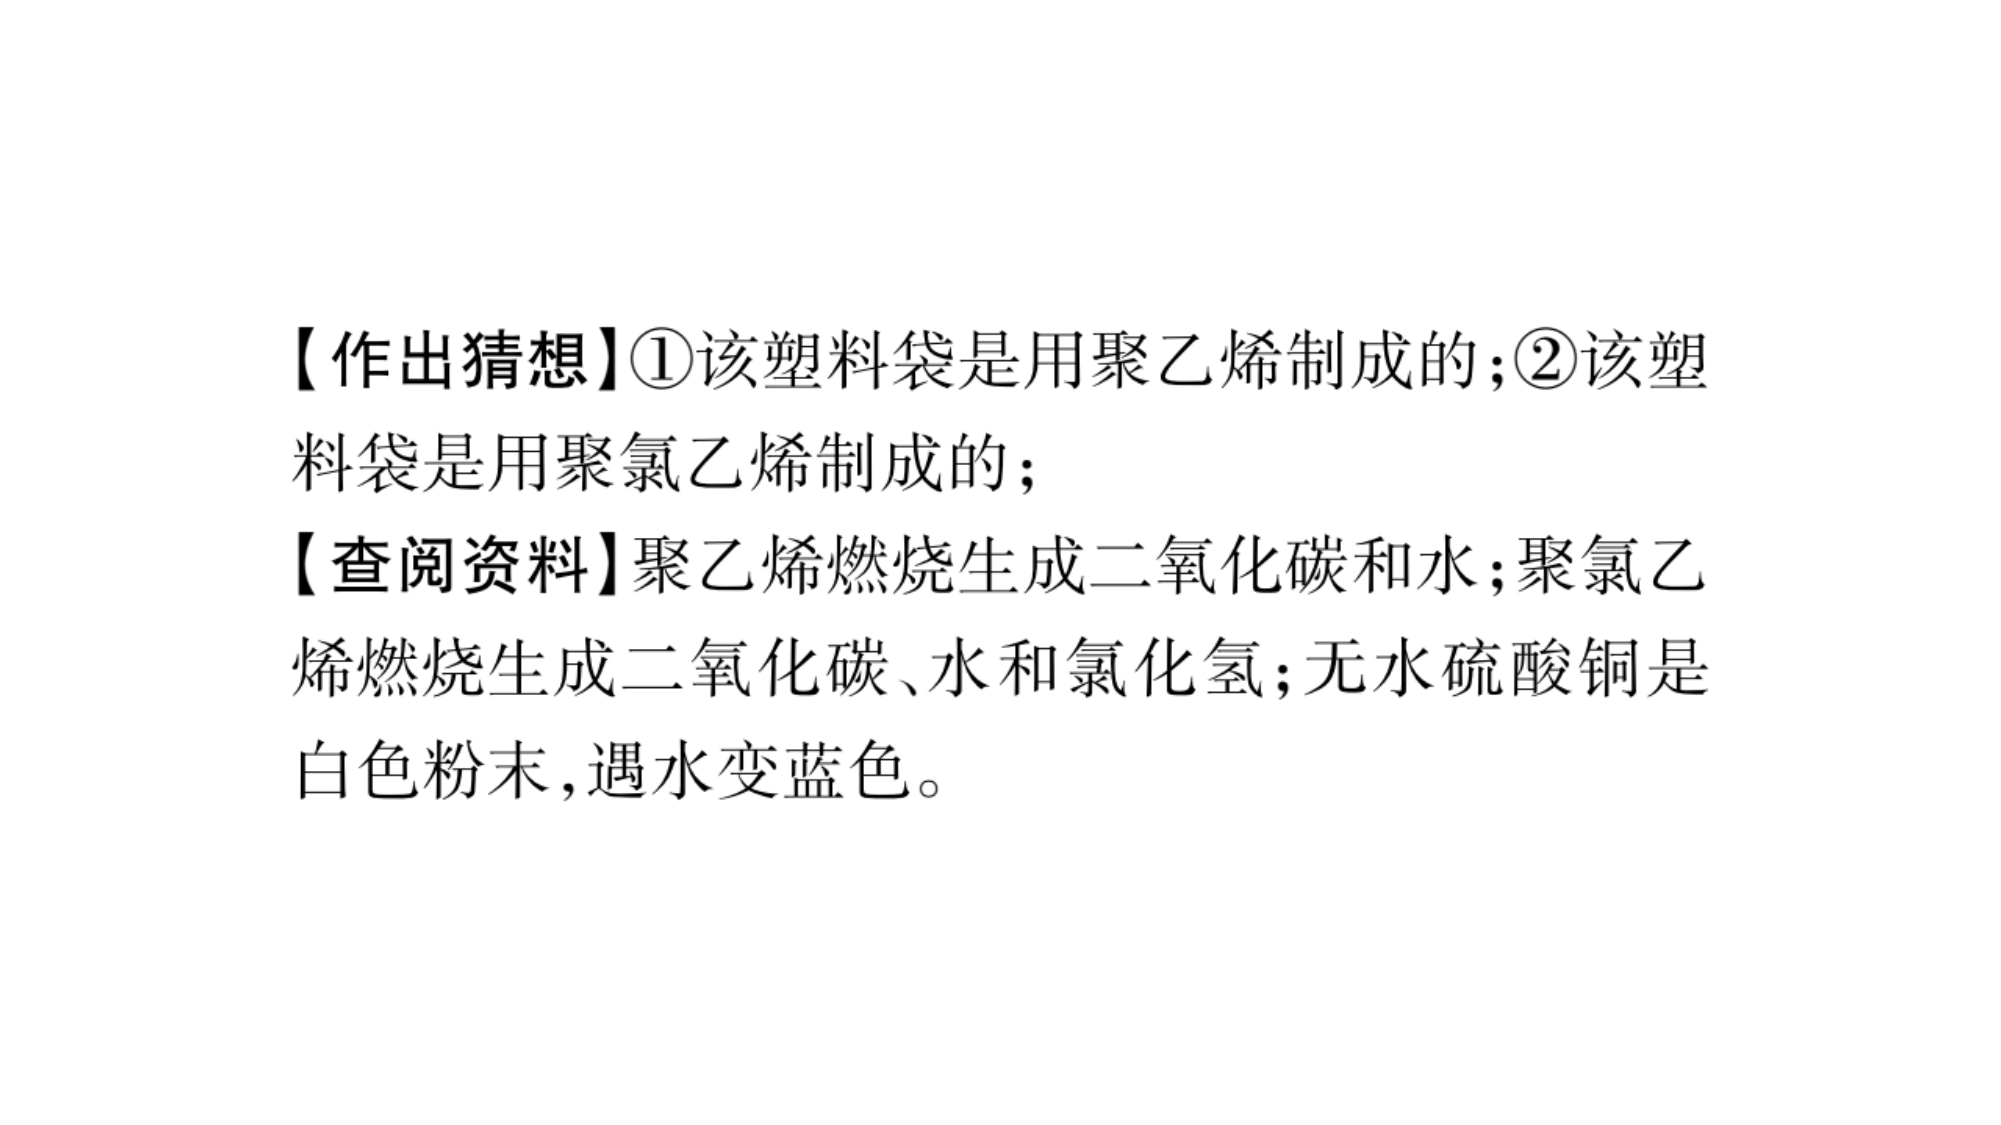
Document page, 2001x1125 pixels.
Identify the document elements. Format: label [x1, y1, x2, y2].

picture [276, 307, 1724, 818]
